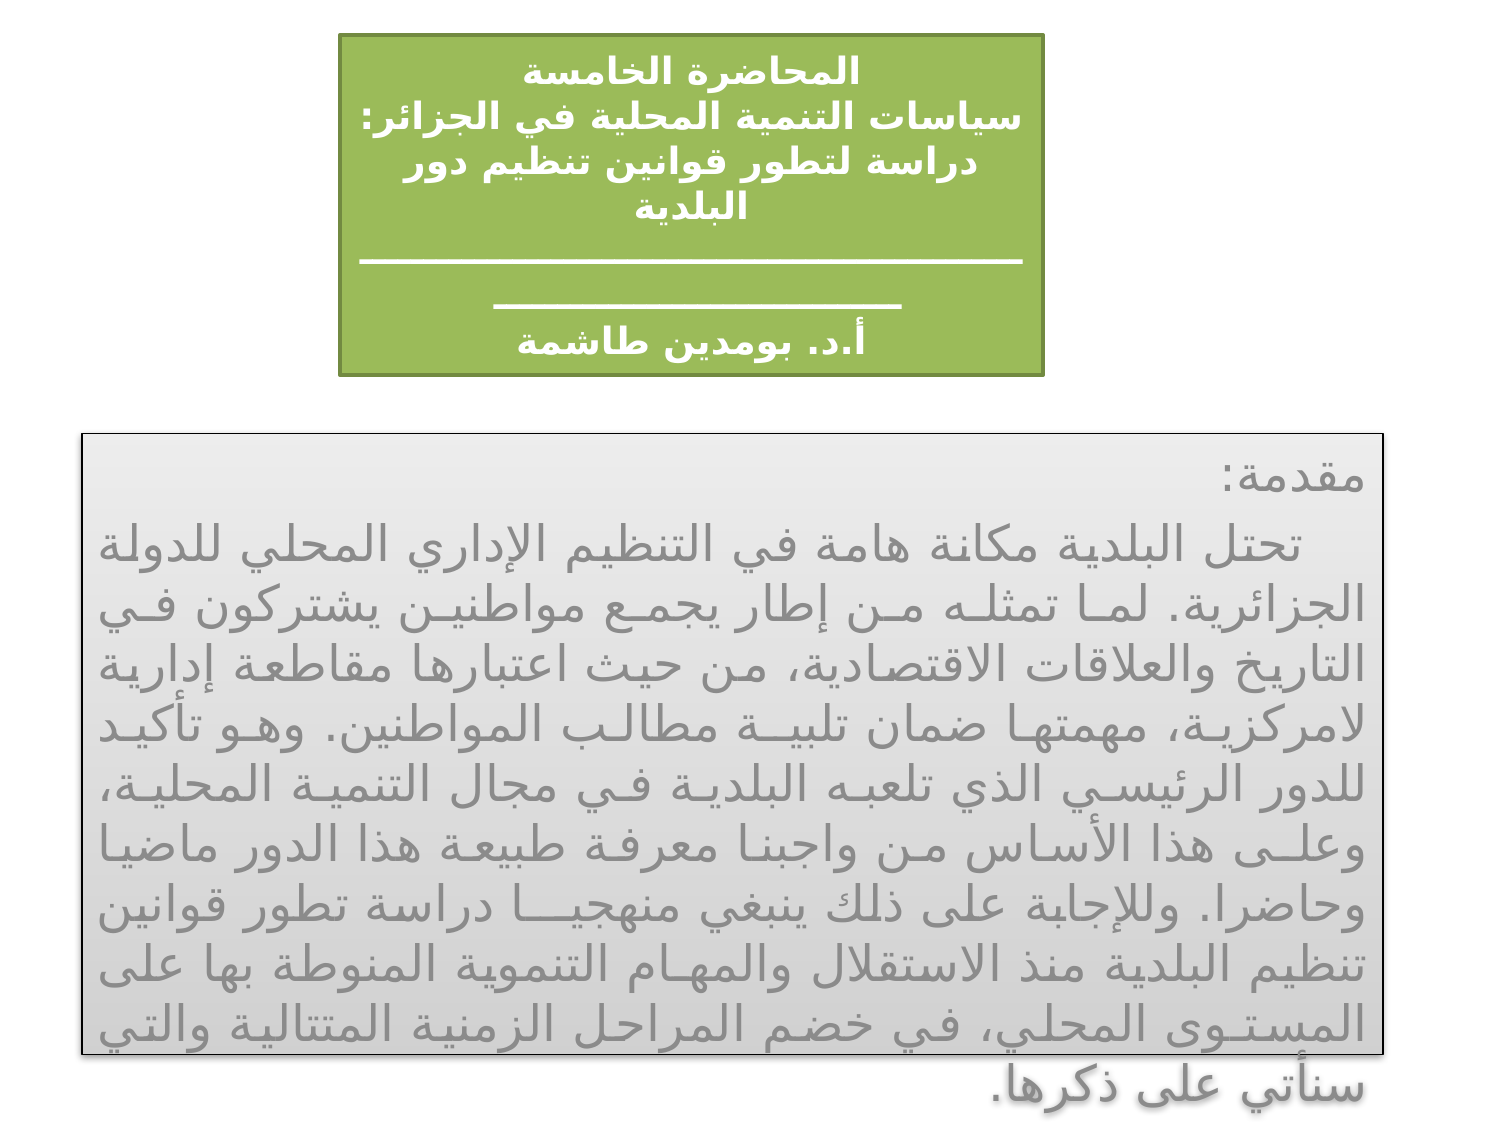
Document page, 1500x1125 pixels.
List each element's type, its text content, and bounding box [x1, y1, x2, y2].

subtitle مقدمة: تحتل البلدية مكانة هامة في التنظيم الإداري المحلي للدولة الجزائرية. لما تمثله من إطار يجمع مواطنين يشتركون في التاريخ والعلاقات الاقتصادية، من حيث اعتبارها مقاطعة إدارية لامركزية، مهمتها ضمان تلبيـة مطالب المواطنين. وهو تأكيد للدور الرئيسي الذي تلعبه البلدية في مجال التنمية المحلية، وعلـى هذا الأساس من واجبنا معرفة طبيعة هذا الدور ماضيا وحاضرا. وللإجابة على ذلك ينبغي منهجيـــا دراسة تطور قوانين تنظيم البلدية منذ الاستقلال والمهـام التنموية المنوطة بها على المستـوى المحلي، في خضم المراحل الزمنية المتتالية والتي سنأتي على ذكرها. [81, 433, 1384, 1055]
title المحاضرة الخامسة سياسات التنمية المحلية في الجزائر: دراسة لتطور قوانين تنظيم دور البلدية ــــــــــــــــــــــــــــــــــــــــــــــــــــــــــــــــــــــــــــــــــــ أ.د. بومدين طاشمة [338, 33, 1045, 377]
